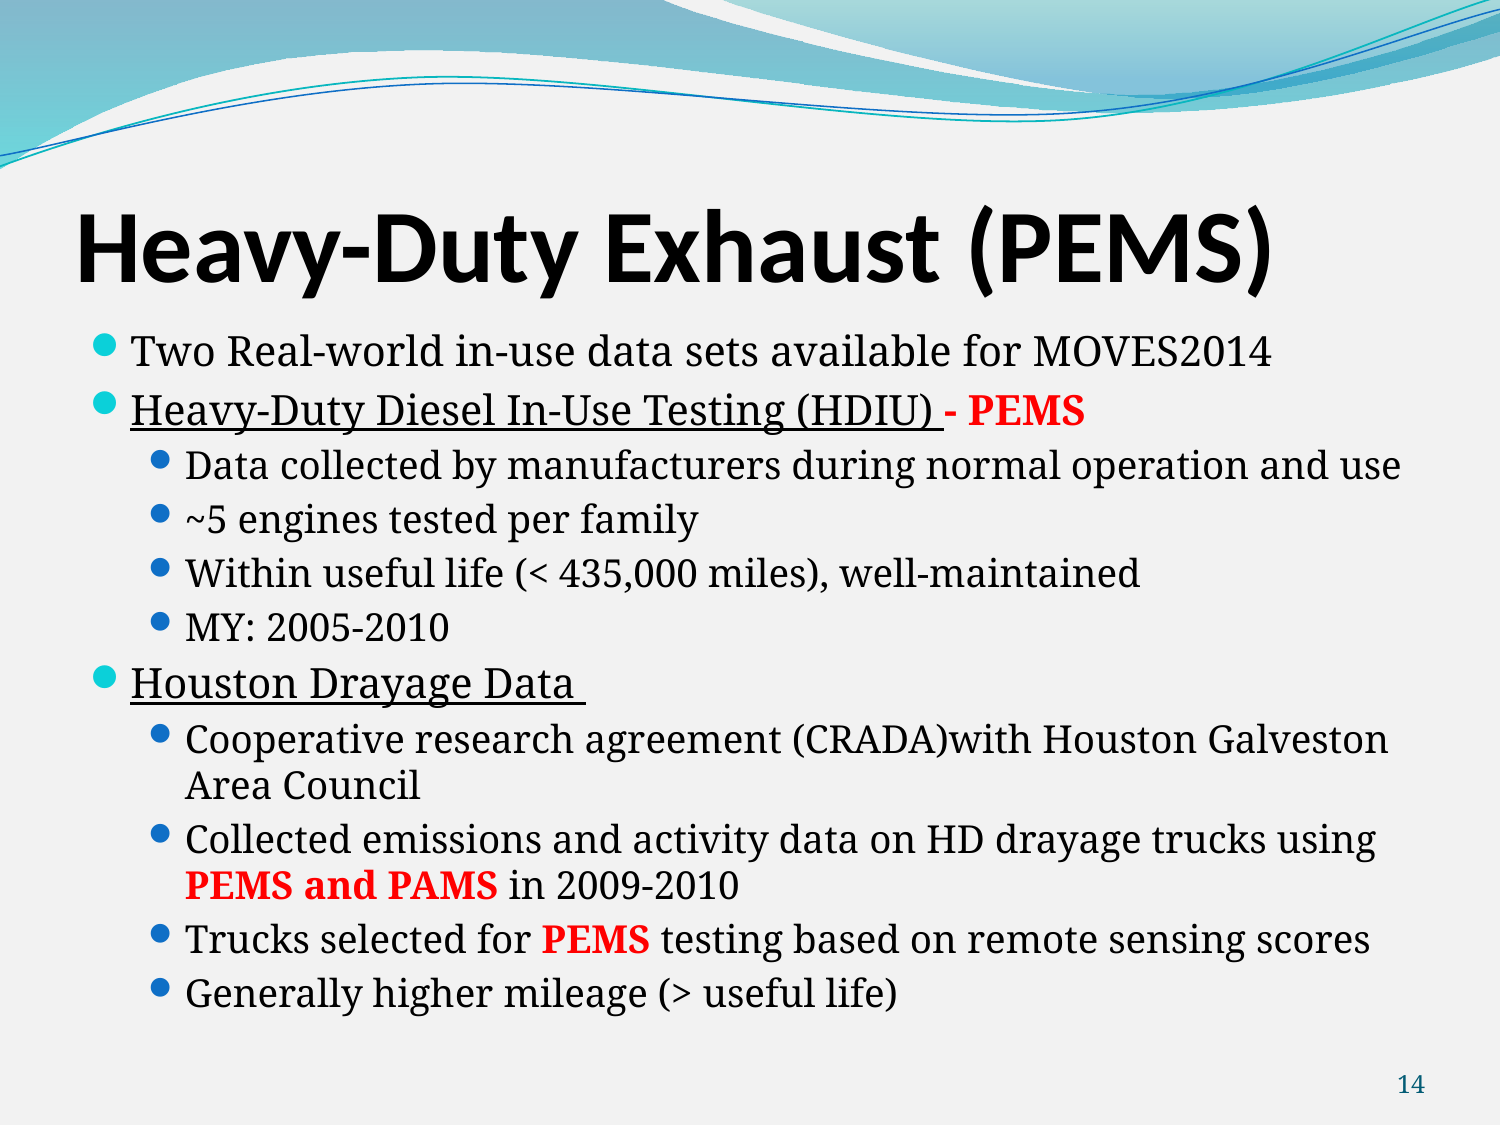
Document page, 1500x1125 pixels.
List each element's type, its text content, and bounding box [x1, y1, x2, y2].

list Two Real-world in-use data sets available for MOVES2014 Heavy-Duty Diesel In-Use Testing (HDIU) - PEMS Data collected by manufacturers during normal operation and use ~5 engines tested per family Within useful life (< 435,000 miles), well-maintained MY: 2005-2010 Houston Drayage Data Cooperative research agreement (CRADA)with Houston Galveston Area Council Collected emissions and activity data on HD drayage trucks using PEMS and PAMS in 2009-2010 Trucks selected for PEMS testing based on remote sensing scores Generally higher mileage (> useful life) [75, 317, 1425, 1038]
title Heavy-Duty Exhaust (PEMS) [75, 115, 1425, 303]
slide_number 14 [1299, 1042, 1425, 1103]
